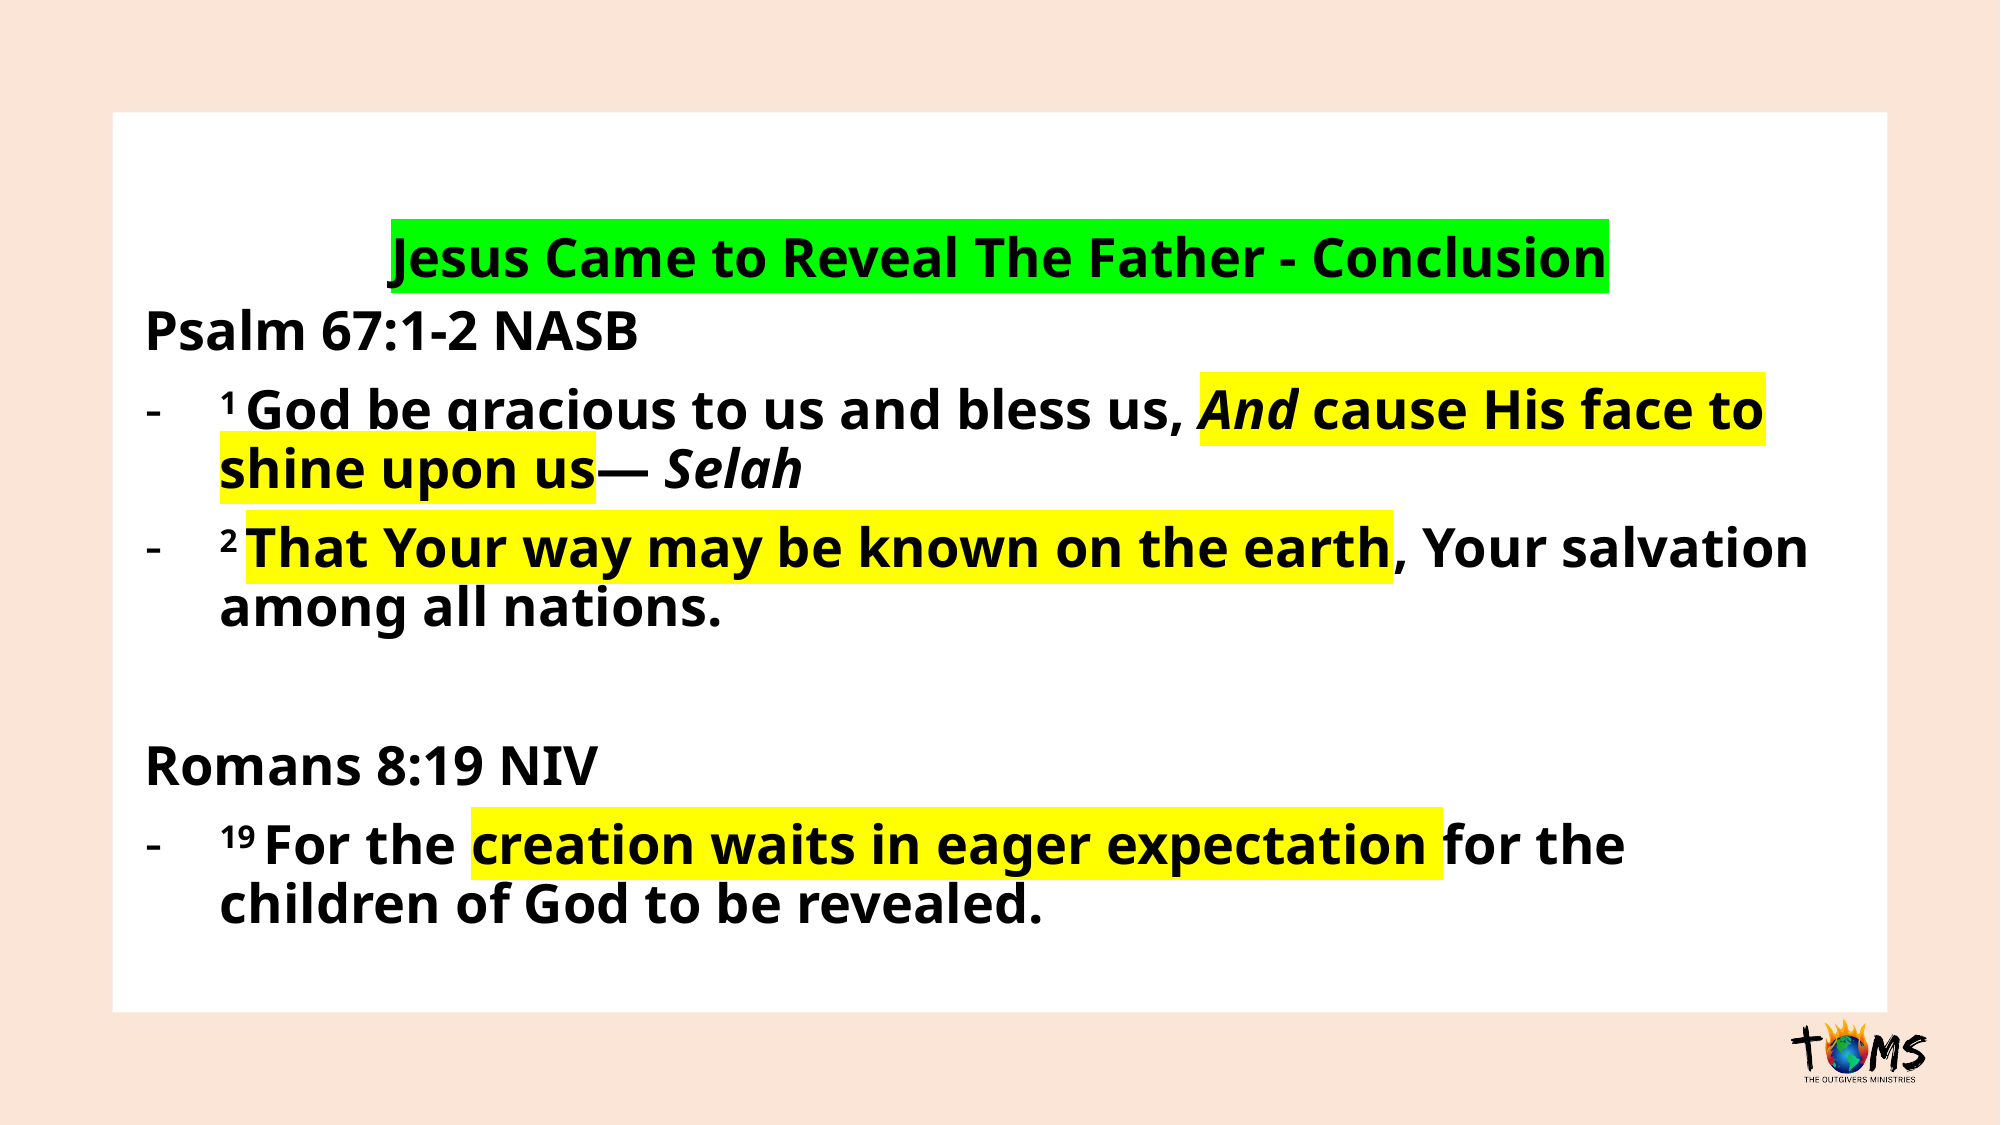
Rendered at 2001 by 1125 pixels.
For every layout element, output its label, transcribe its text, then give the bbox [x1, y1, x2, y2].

text_box [111, 111, 1888, 1013]
title Jesus Came to Reveal The Father - Conclusion [112, 144, 1888, 297]
picture [1785, 977, 1935, 1125]
text_box [0, 0, 2000, 1125]
subtitle Psalm 67:1-2 NASB 1 God be gracious to us and bless us, And cause His face to shine upon us— Selah 2 That Your way may be known on the earth, Your salvation among all nations. Romans 8:19 NIV 19 For the creation waits in eager expectation for the children of God to be revealed. [129, 296, 1860, 965]
